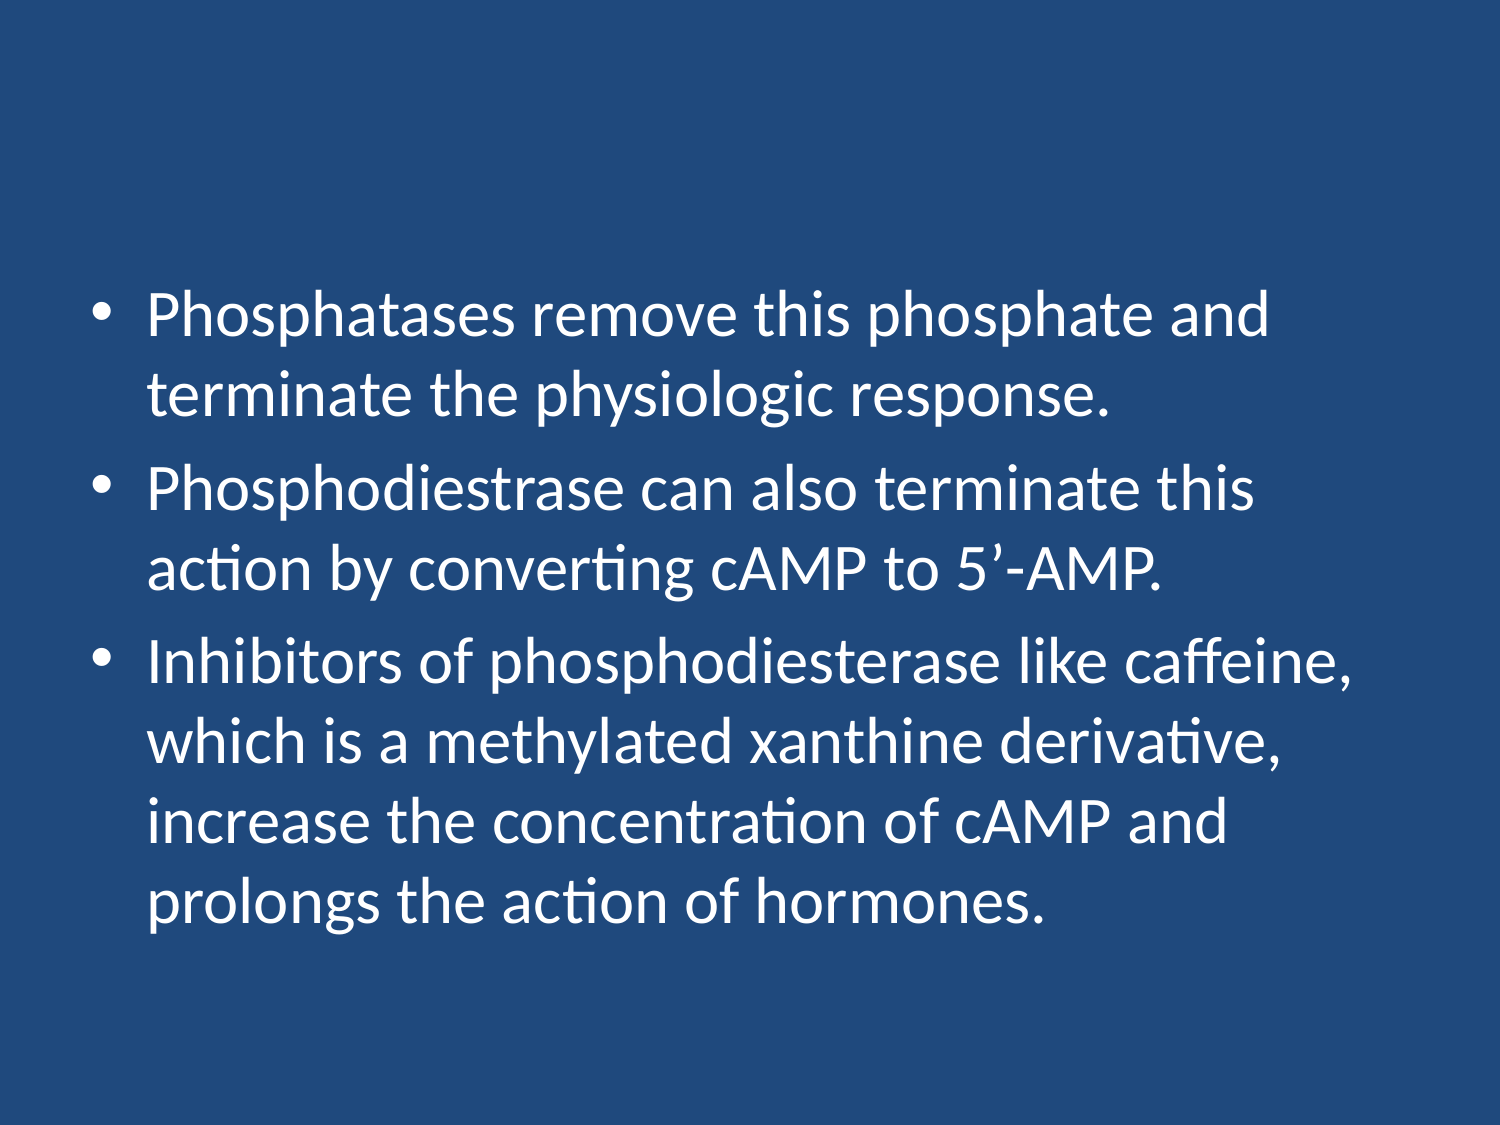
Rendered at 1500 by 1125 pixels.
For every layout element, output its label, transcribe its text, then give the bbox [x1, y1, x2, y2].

list Phosphatases remove this phosphate and terminate the physiologic response. Phosphodiestrase can also terminate this action by converting cAMP to 5’-AMP. Inhibitors of phosphodiesterase like caffeine, which is a methylated xanthine derivative, increase the concentration of cAMP and prolongs the action of hormones. [75, 262, 1425, 1005]
